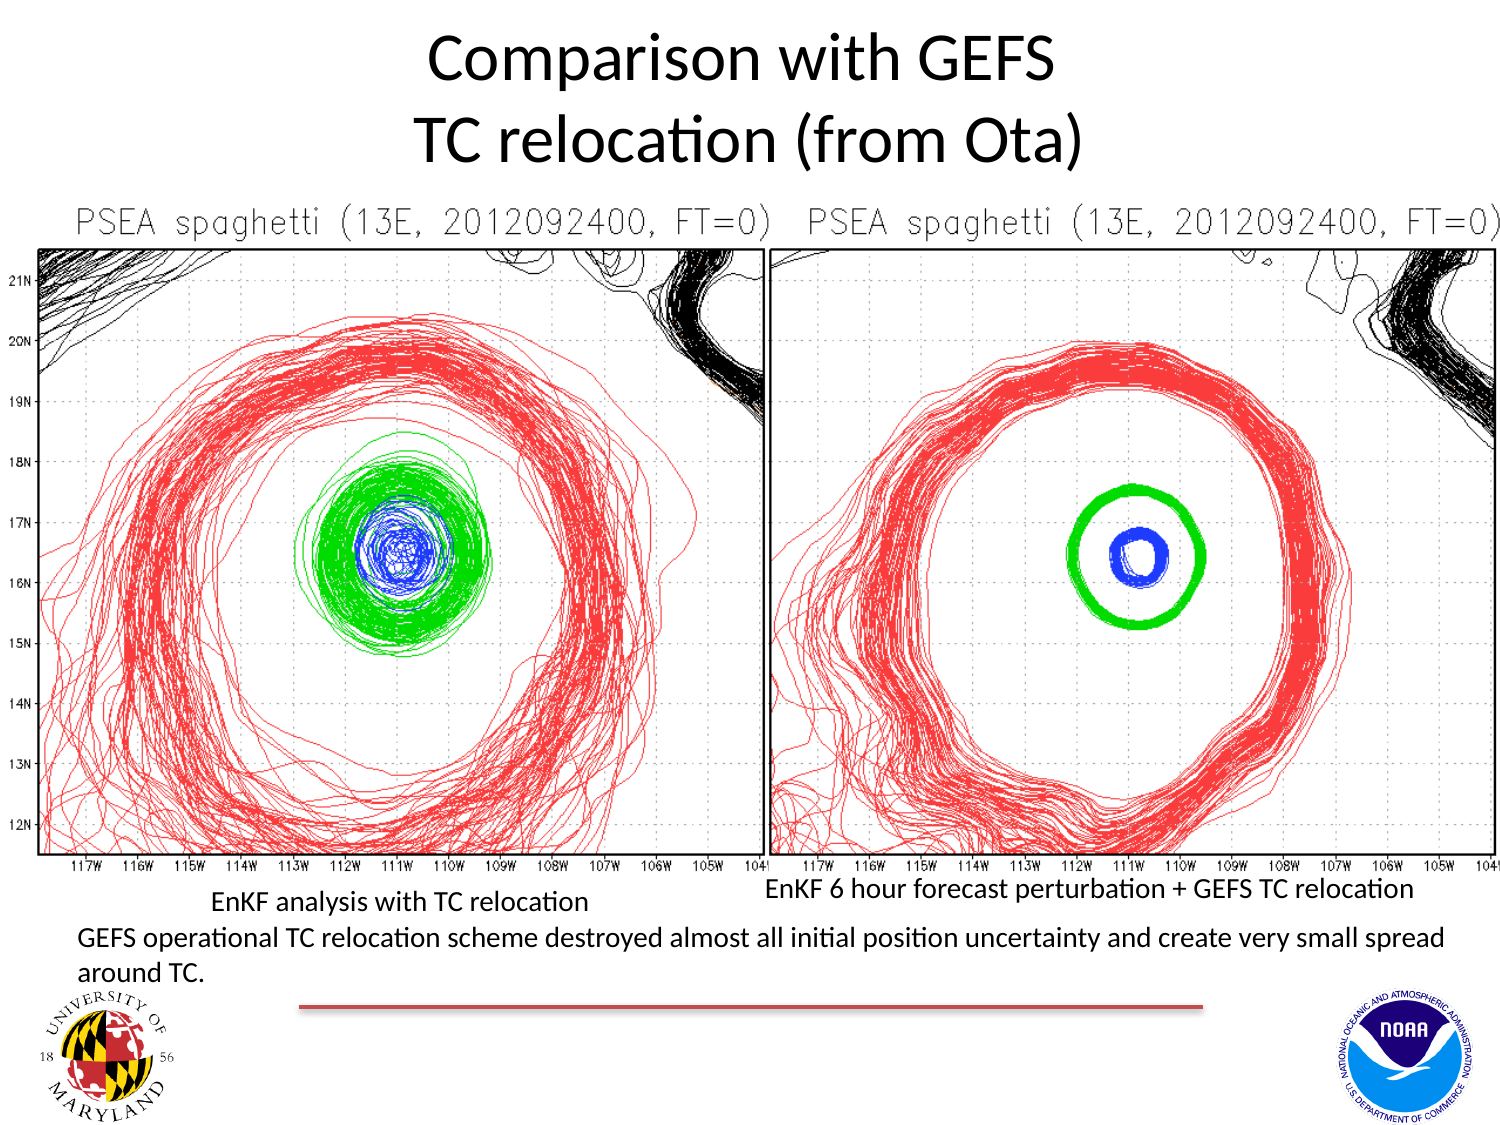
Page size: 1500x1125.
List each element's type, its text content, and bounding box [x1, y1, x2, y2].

text_box GEFS operational TC relocation scheme destroyed almost all initial position uncertainty and create very small spread around TC. [62, 911, 1463, 996]
text_box EnKF analysis with TC relocation [50, 889, 749, 925]
title Comparison with GEFS TC relocation (from Ota) [75, 0, 1425, 188]
picture [30, 988, 184, 1125]
text_box EnKF 6 hour forecast perturbation + GEFS TC relocation [749, 888, 1500, 913]
picture [0, 199, 1500, 881]
picture [1336, 988, 1473, 1125]
